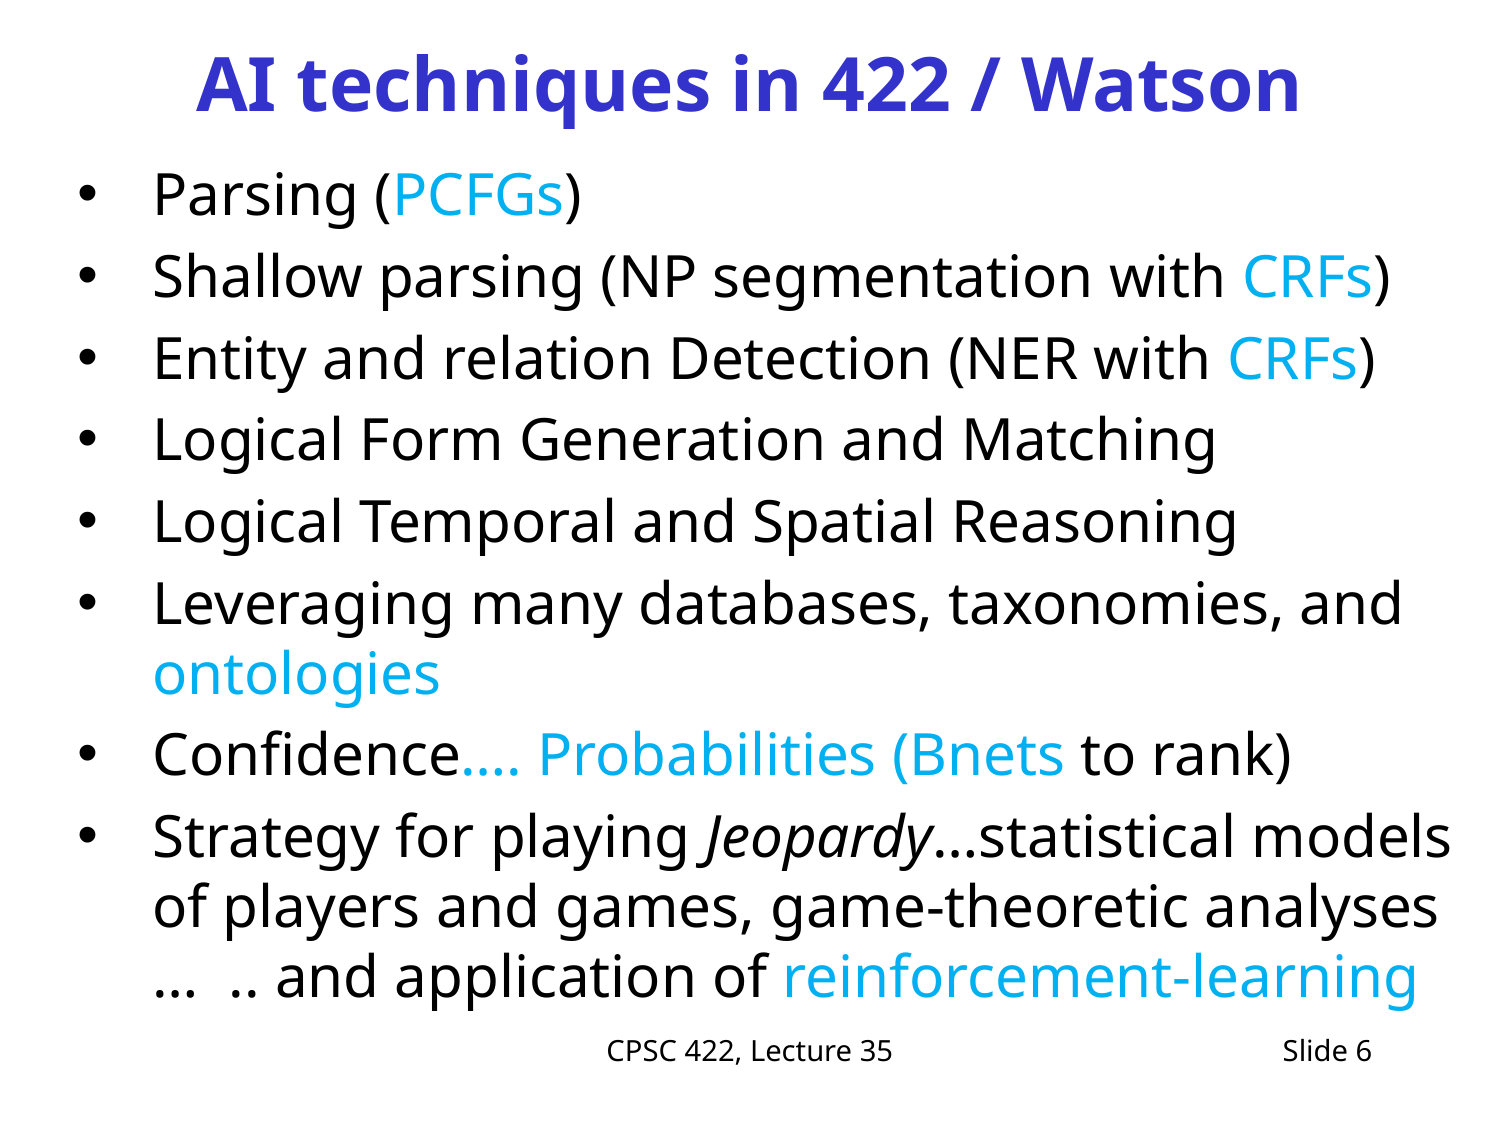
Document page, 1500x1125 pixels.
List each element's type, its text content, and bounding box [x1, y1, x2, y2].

footer CPSC 422, Lecture 35 [512, 1024, 988, 1101]
slide_number Slide 6 [1074, 1024, 1388, 1101]
list Parsing (PCFGs) Shallow parsing (NP segmentation with CRFs) Entity and relation Detection (NER with CRFs) Logical Form Generation and Matching Logical Temporal and Spatial Reasoning Leveraging many databases, taxonomies, and ontologies Confidence…. Probabilities (Bnets to rank) Strategy for playing Jeopardy…statistical models of players and games, game-theoretic analyses … .. and application of reinforcement-learning [62, 149, 1500, 1038]
title AI techniques in 422 / Watson [49, 24, 1451, 138]
